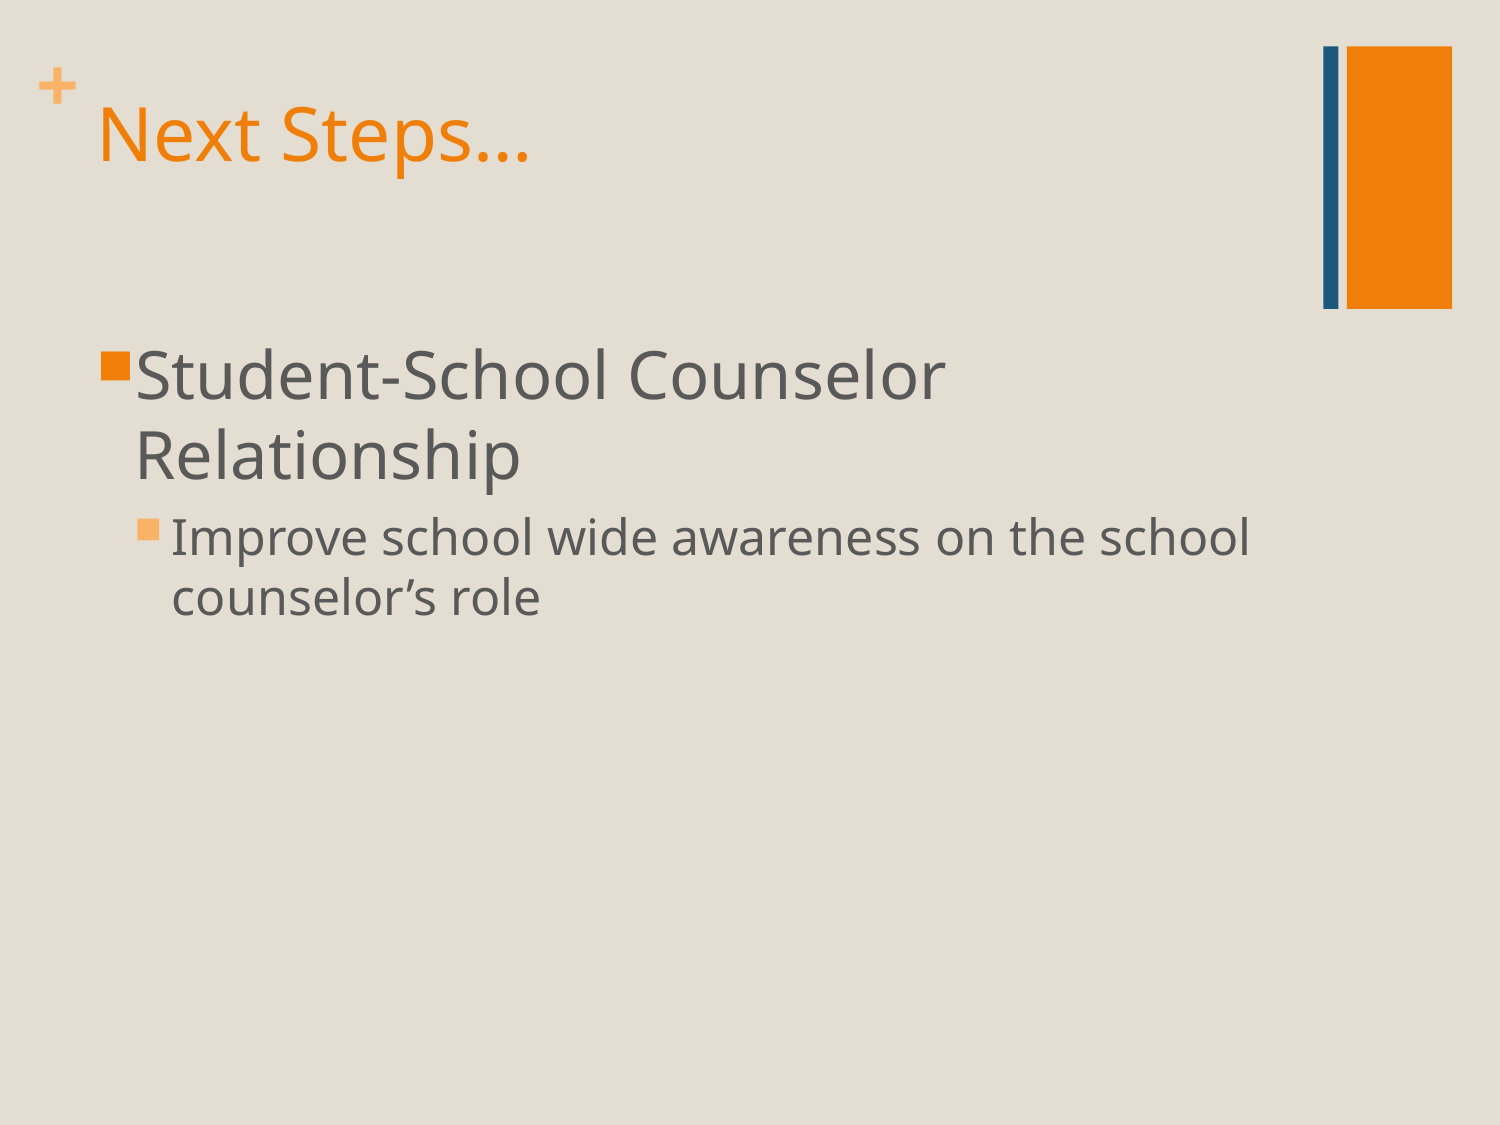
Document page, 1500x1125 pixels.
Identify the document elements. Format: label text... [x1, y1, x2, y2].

title Next Steps… [81, 79, 1322, 263]
list Student-School Counselor Relationship Improve school wide awareness on the school counselor’s role [81, 324, 1322, 1005]
